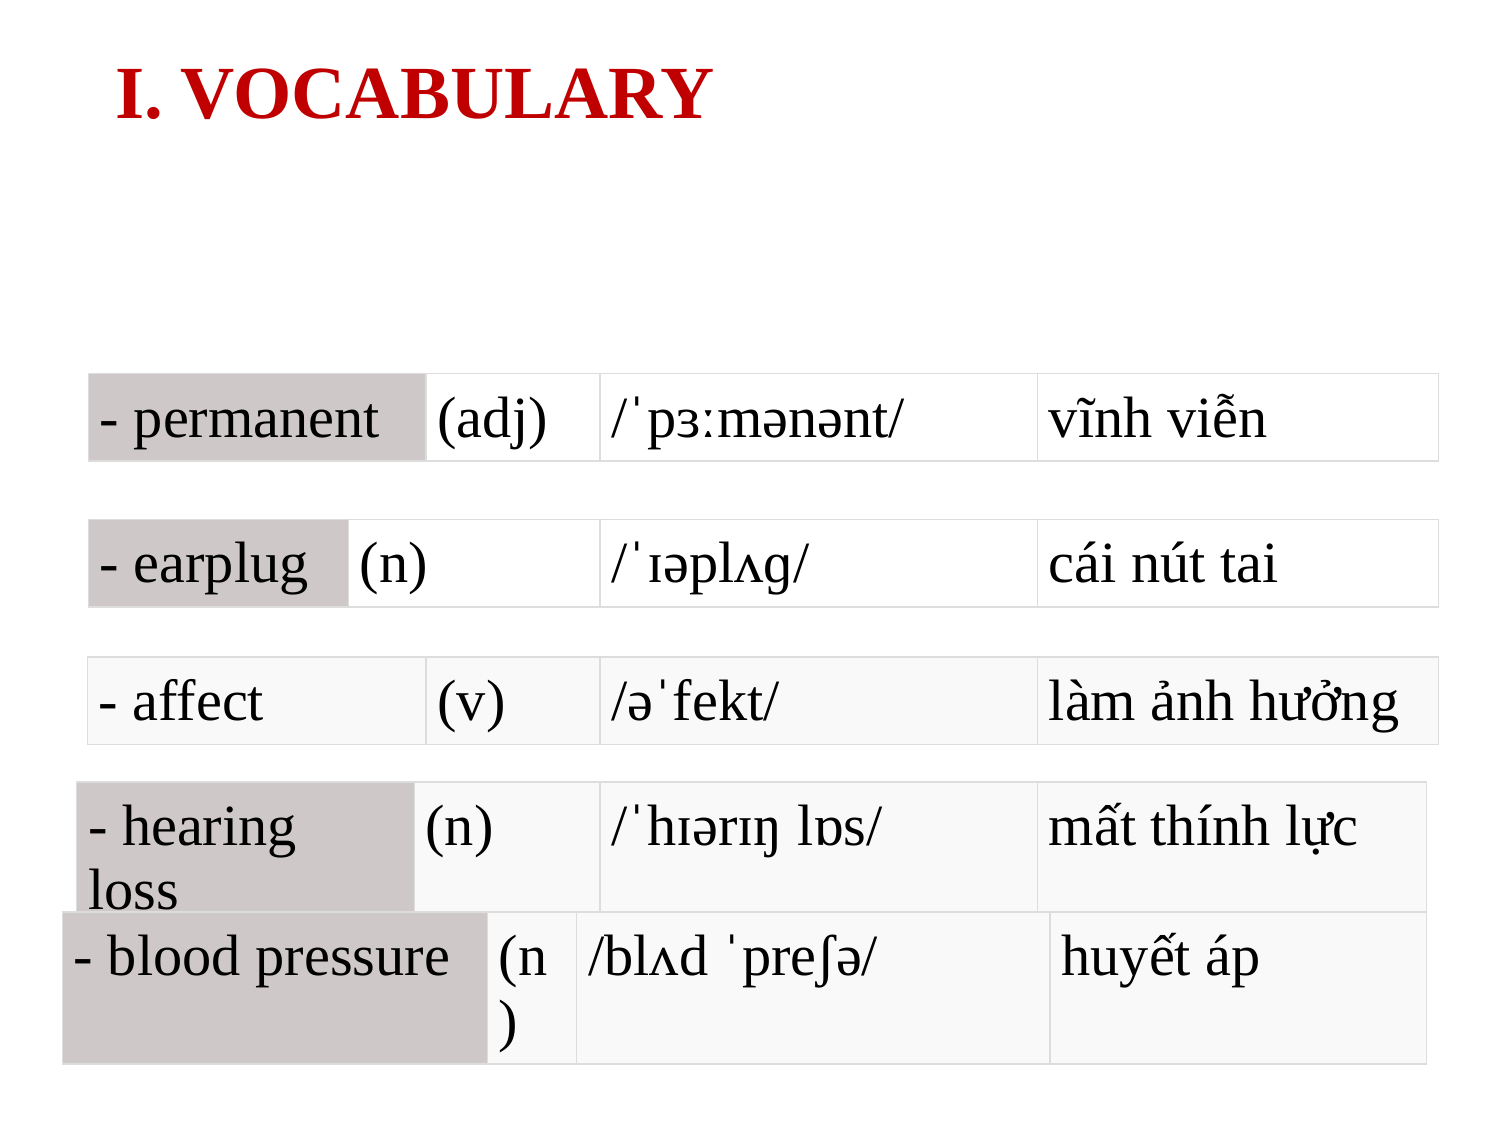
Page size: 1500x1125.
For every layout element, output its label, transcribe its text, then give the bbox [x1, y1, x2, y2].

table_header (n) [415, 783, 599, 911]
table_header cái nút tai [1038, 520, 1438, 606]
table_header mất thính lực [1038, 783, 1426, 911]
table_header huyết áp [1051, 913, 1426, 1063]
table_header vĩnh viễn [1038, 374, 1438, 460]
table_header (n) [488, 913, 576, 1063]
table_header /ˈɪəplʌɡ/ [601, 520, 1037, 606]
table_header - blood pressure [63, 913, 487, 1063]
table_header - hearing loss [77, 783, 414, 911]
table_header - permanent [89, 374, 425, 460]
table_header làm ảnh hưởng [1038, 658, 1438, 744]
table_header /blʌd ˈpreʃə/ [577, 913, 1049, 1063]
table_header (adj) [427, 374, 599, 460]
table_header (v) [427, 658, 599, 744]
table_header /əˈfekt/ [601, 658, 1037, 744]
title I. VOCABULARY [100, 0, 1376, 188]
table_header /ˈpɜːmənənt/ [601, 374, 1037, 460]
table_header /ˈhɪərɪŋ lɒs/ [601, 783, 1037, 911]
table_header - earplug [89, 520, 348, 606]
table_header - affect [88, 658, 425, 744]
table_header (n) [349, 520, 599, 606]
